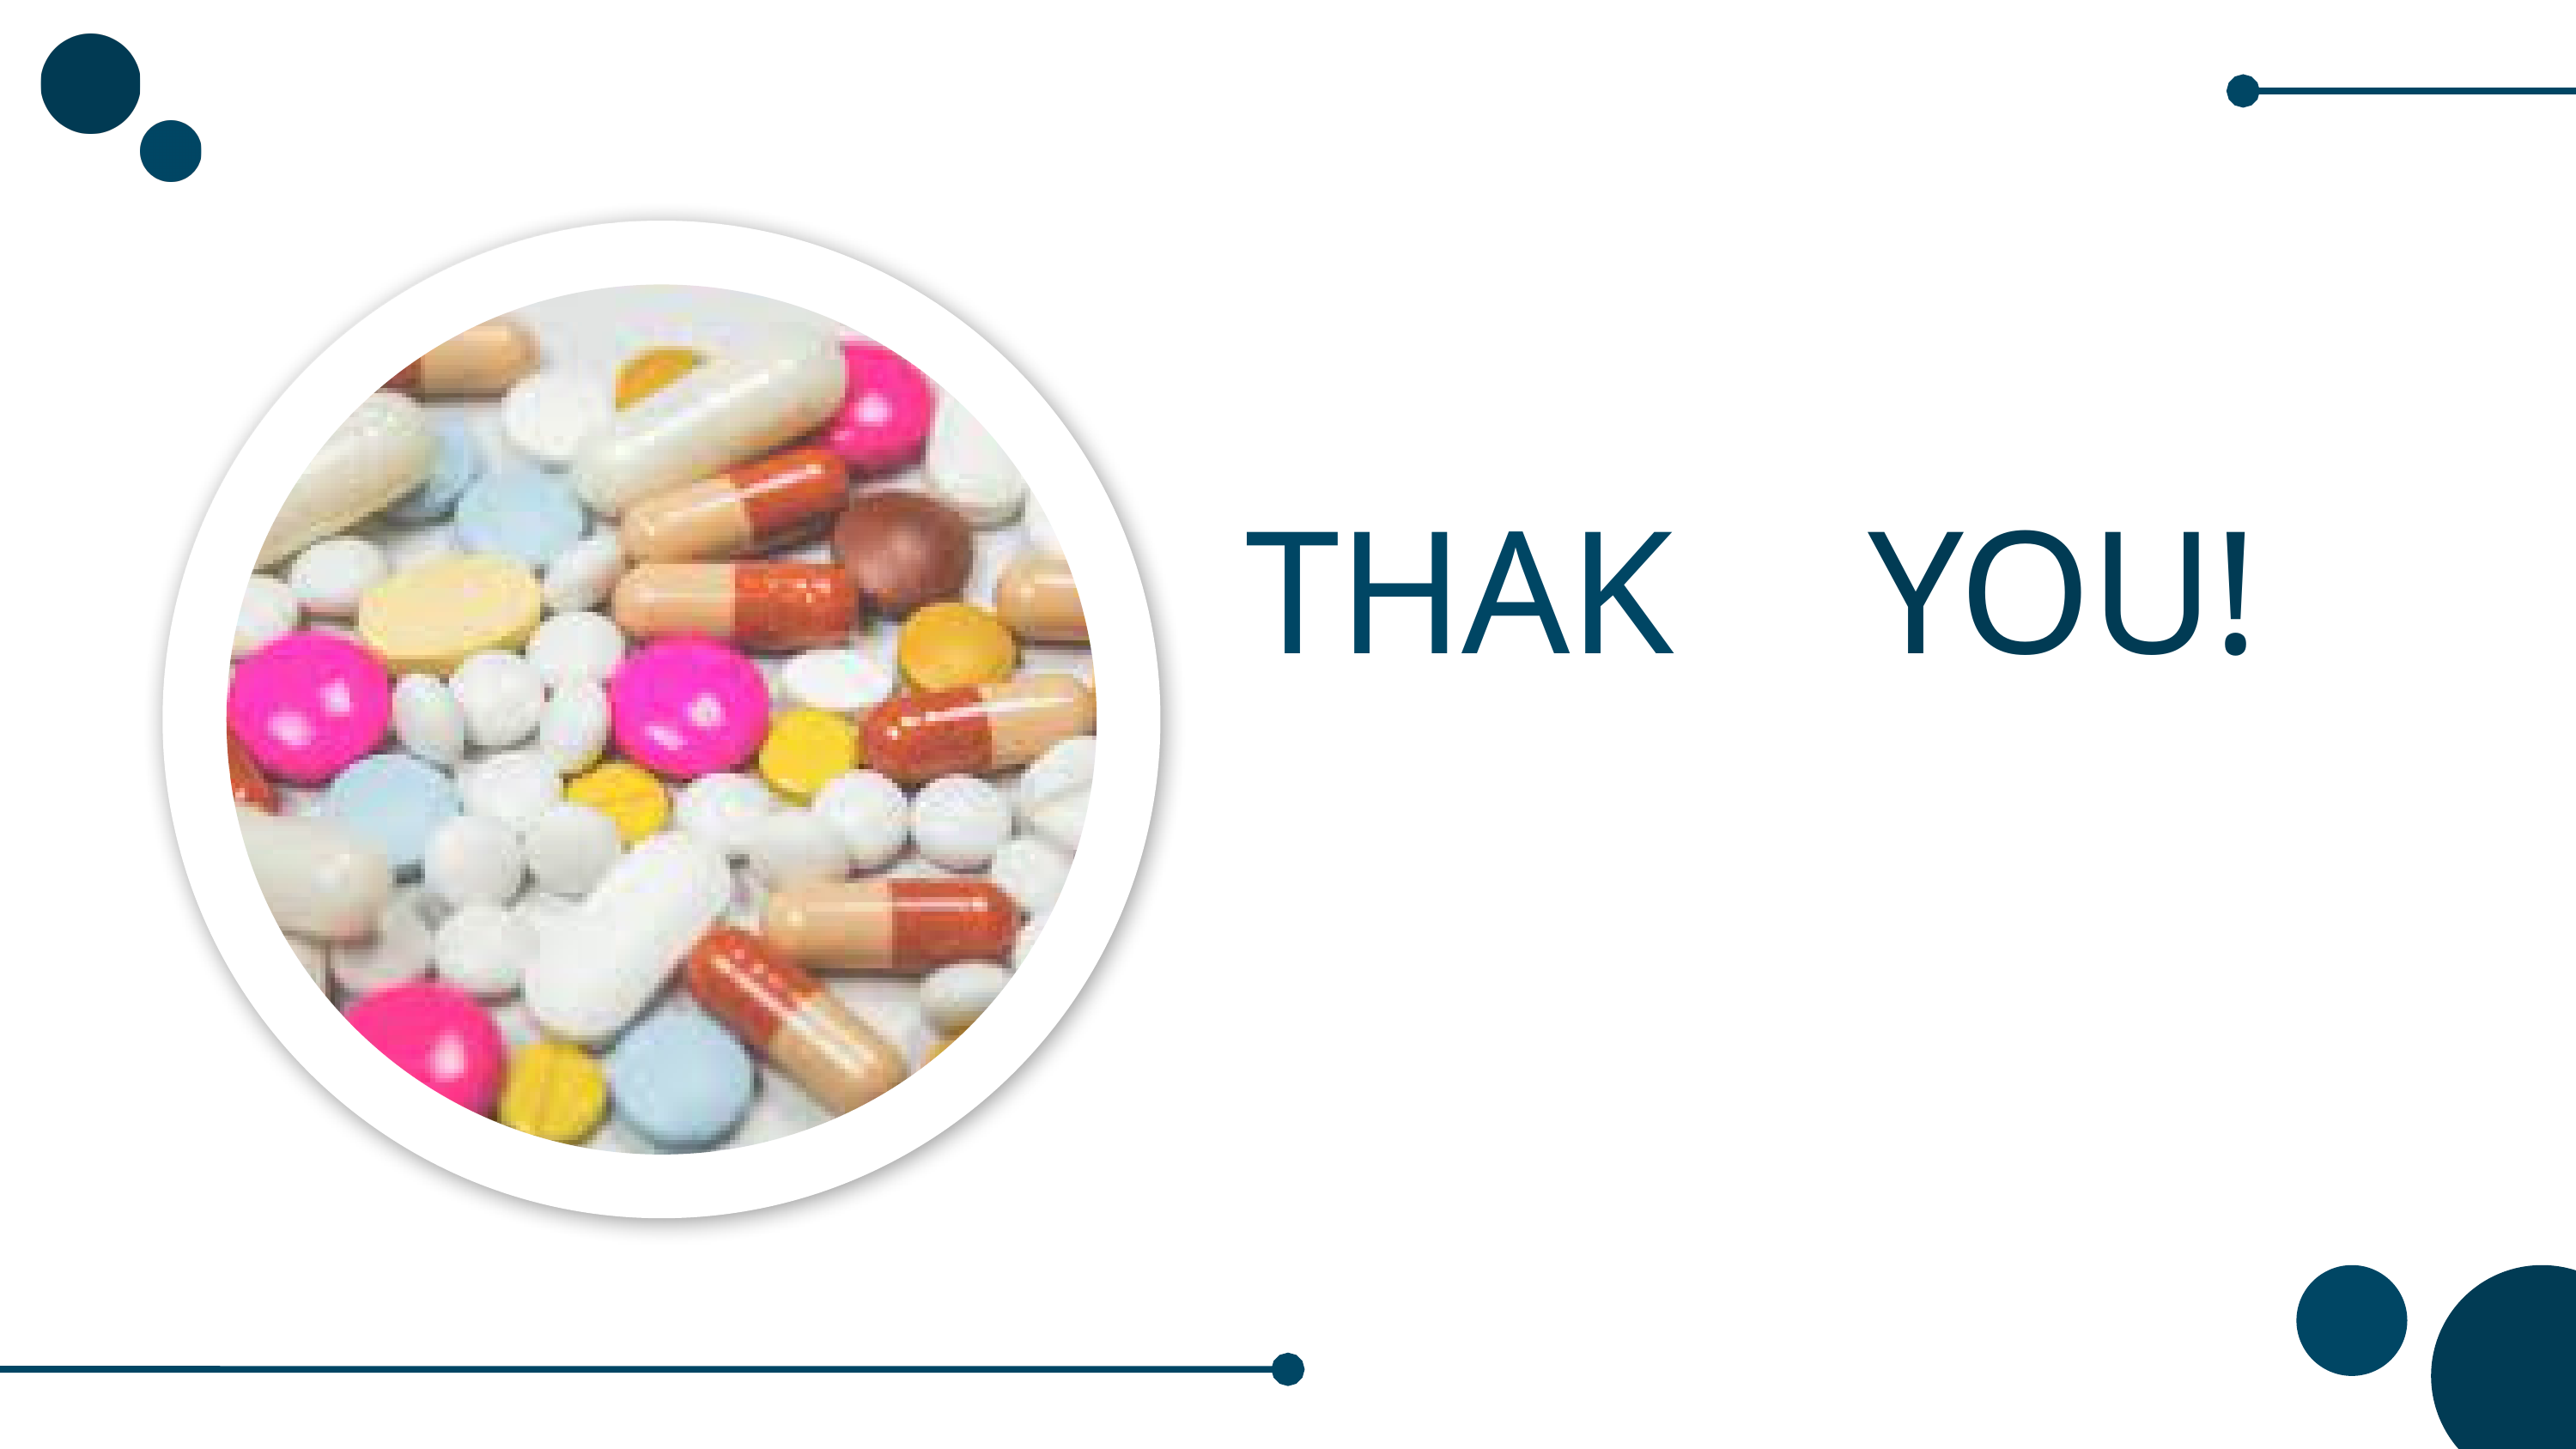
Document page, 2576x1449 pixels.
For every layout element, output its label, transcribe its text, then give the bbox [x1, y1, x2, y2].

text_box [162, 220, 1161, 1219]
text_box [140, 120, 202, 182]
text_box [40, 33, 141, 134]
text_box YOU! [1868, 449, 2480, 688]
text_box [2234, 82, 2576, 100]
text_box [2430, 1264, 2576, 1449]
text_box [226, 284, 1097, 1155]
text_box [144, 203, 1188, 1245]
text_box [2296, 1264, 2408, 1377]
text_box [0, 1360, 1297, 1379]
text_box THAK [1245, 449, 1868, 688]
